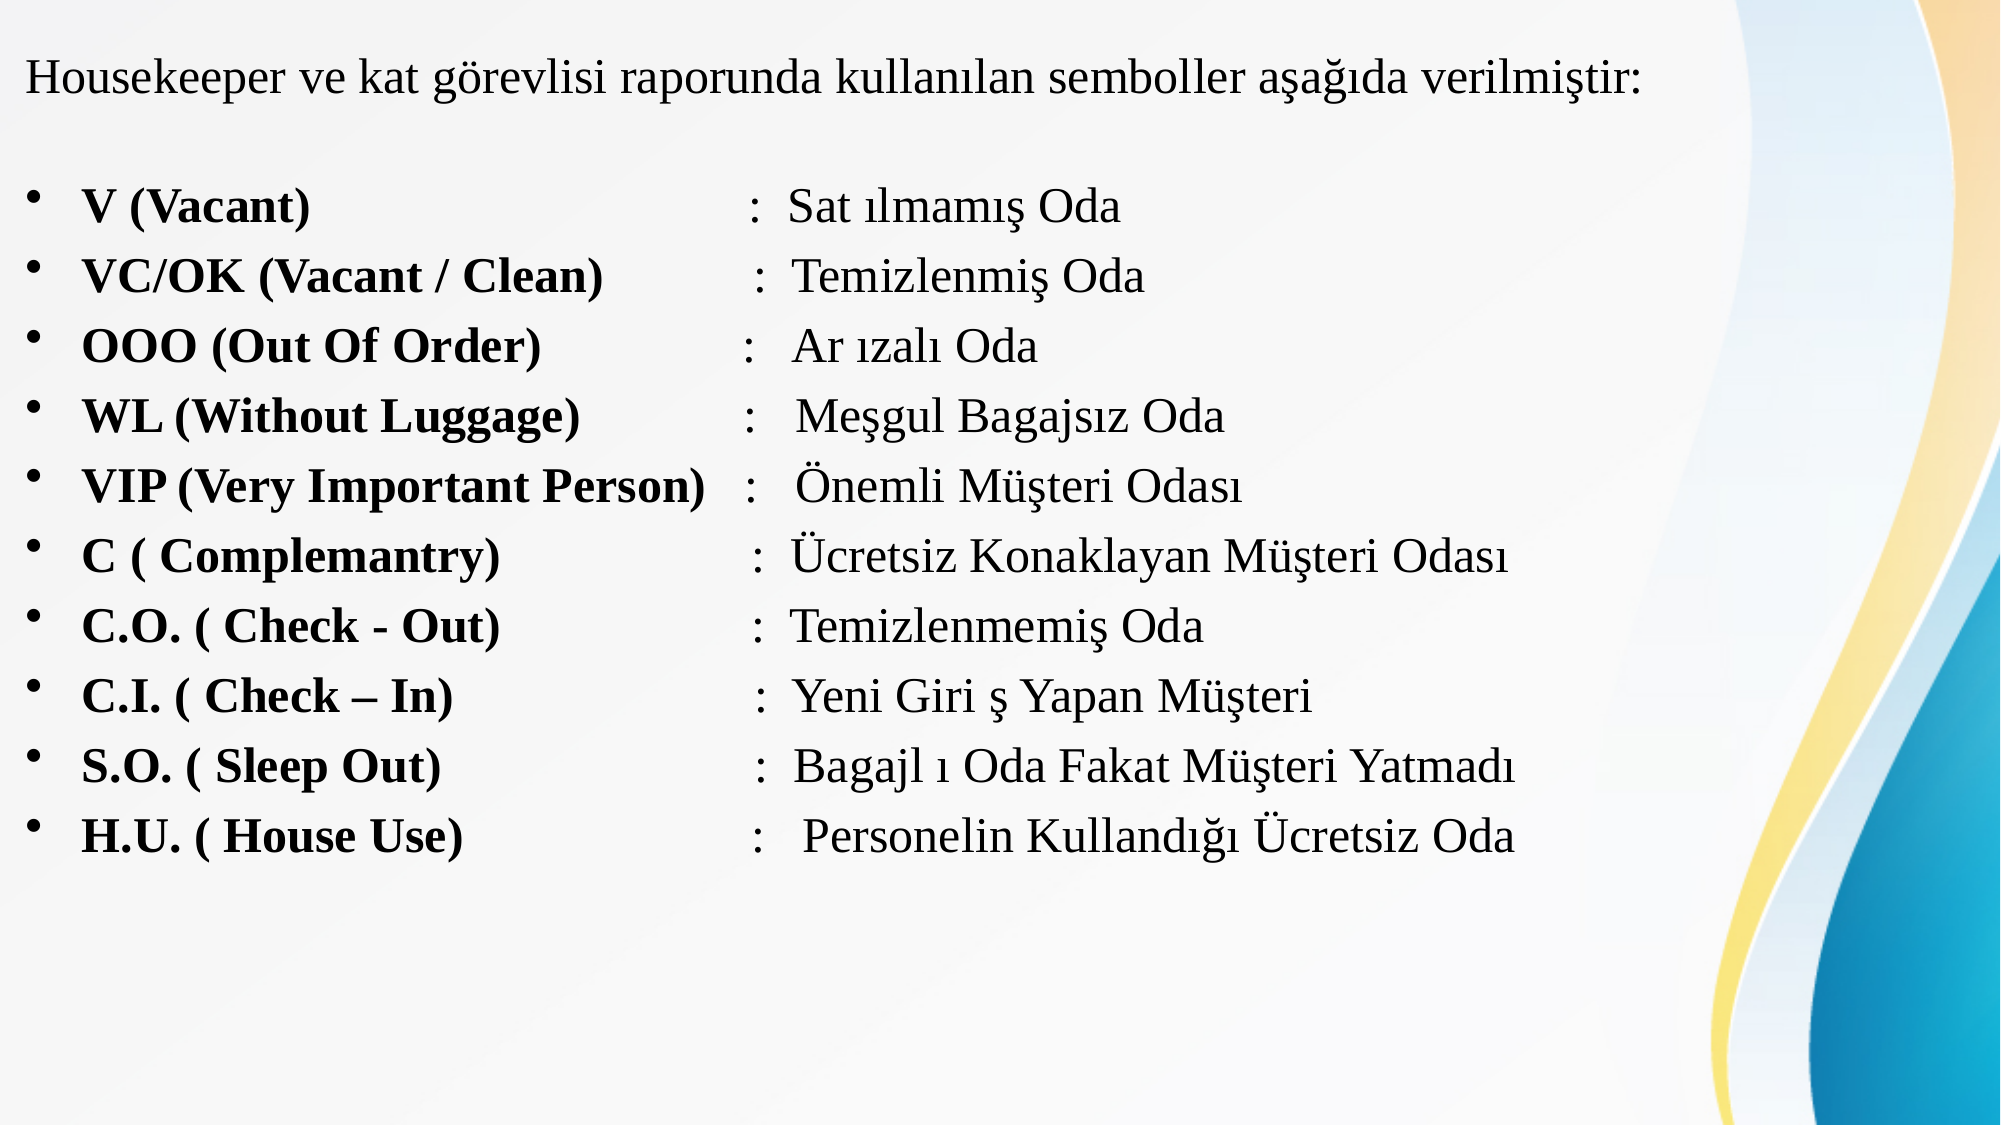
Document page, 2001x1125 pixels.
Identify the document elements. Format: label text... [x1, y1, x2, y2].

list Housekeeper ve kat görevlisi raporunda kullanılan semboller aşağıda verilmiştir: V (Vacant) : Sat ılmamış Oda VC/OK (Vacant / Clean) : Temizlenmiş Oda OOO (Out Of Order) : Ar ızalı Oda WL (Without Luggage) : Meşgul Bagajsız Oda VIP (Very Important Person) : Önemli Müşteri Odası C ( Complemantry) : Ücretsiz Konaklayan Müşteri Odası C.O. ( Check - Out) : Temizlenmemiş Oda C.I. ( Check – In) : Yeni Giri ş Yapan Müşteri S.O. ( Sleep Out) : Bagajl ı Oda Fakat Müşteri Yatmadı H.U. ( House Use) : Personelin Kullandığı Ücretsiz Oda [10, 36, 1990, 1107]
picture [0, 0, 2001, 1125]
